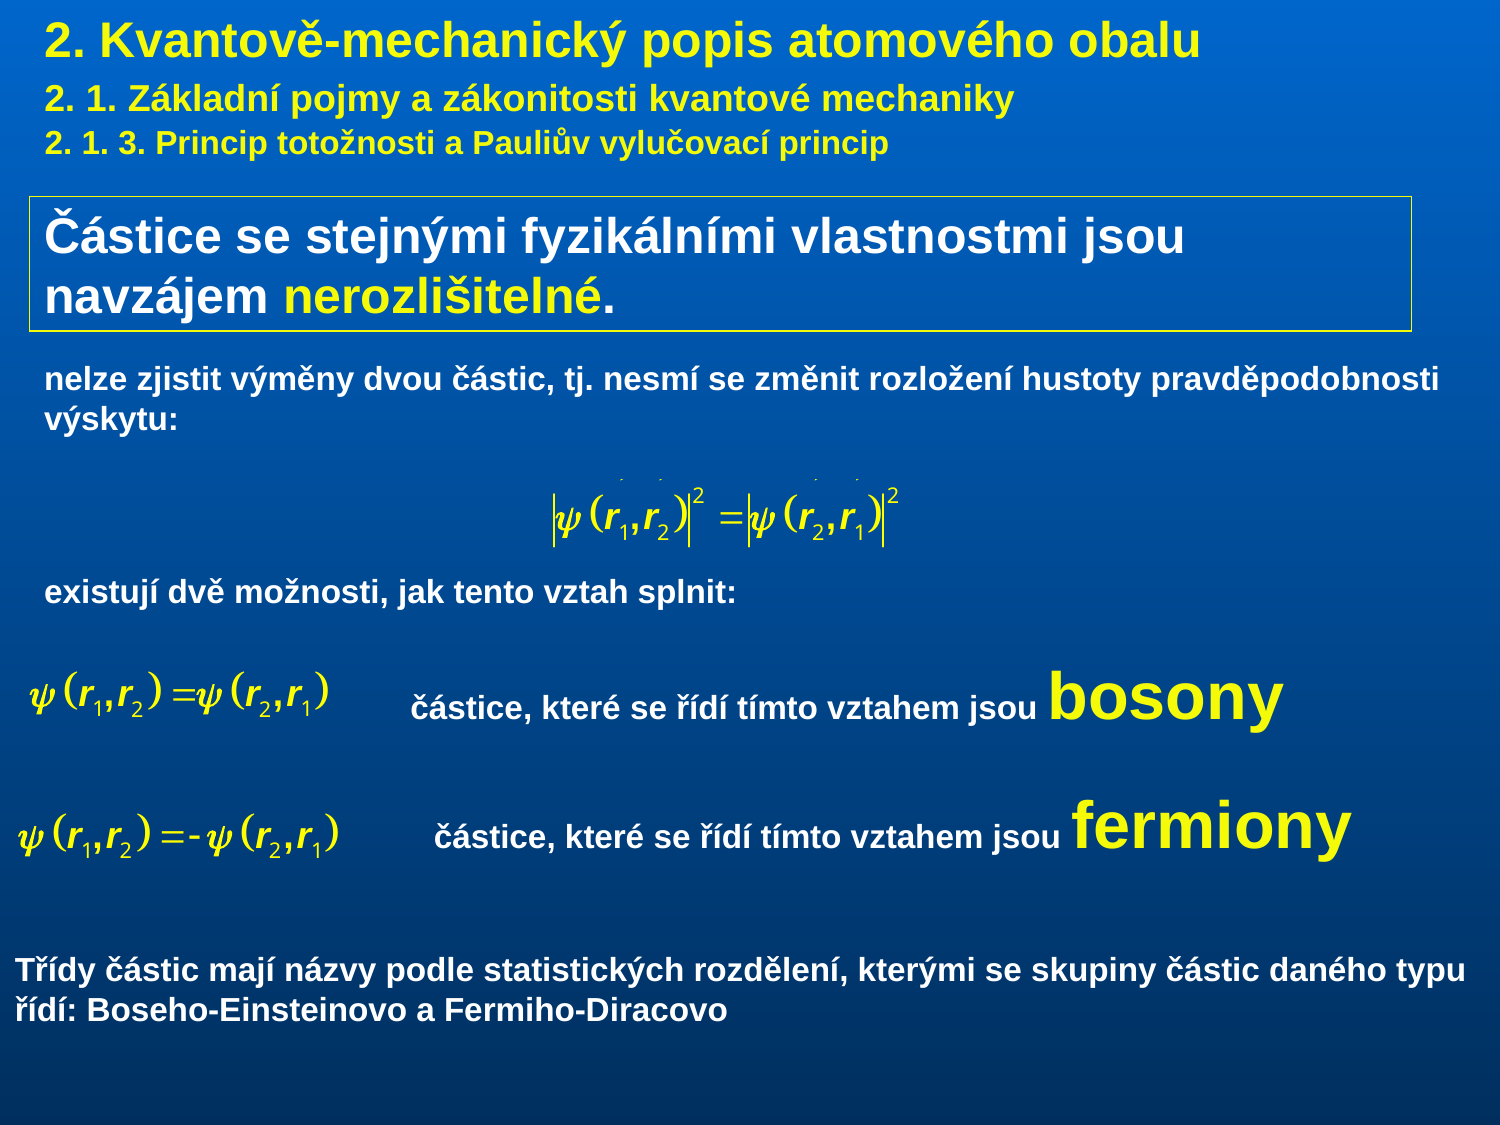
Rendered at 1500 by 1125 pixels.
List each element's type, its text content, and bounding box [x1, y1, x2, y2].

text_box 2. 1. Základní pojmy a zákonitosti kvantové mechaniky [29, 66, 1069, 113]
text_box 2. 1. 3. Princip totožnosti a Pauliův vylučovací princip [29, 113, 1294, 186]
text_box částice, které se řídí tímto vztahem jsou bosony [395, 645, 1376, 740]
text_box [17, 810, 342, 868]
text_box 2. Kvantově-mechanický popis atomového obalu [29, 0, 1235, 73]
text_box částice, které se řídí tímto vztahem jsou fermiony [419, 774, 1400, 870]
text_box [29, 668, 330, 726]
text_box existují dvě možnosti, jak tento vztah splnit: [29, 562, 774, 618]
text_box Částice se stejnými fyzikálními vlastnostmi jsou navzájem nerozlišitelné. [29, 196, 1412, 332]
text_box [548, 479, 902, 553]
text_box Třídy částic mají názvy podle statistických rozdělení, kterými se skupiny částic daného typu řídí: Boseho-Einsteinovo a Fermiho-Diracovo [0, 940, 1500, 1036]
text_box nelze zjistit výměny dvou částic, tj. nesmí se změnit rozložení hustoty pravděpodobnosti výskytu: [29, 349, 1481, 445]
